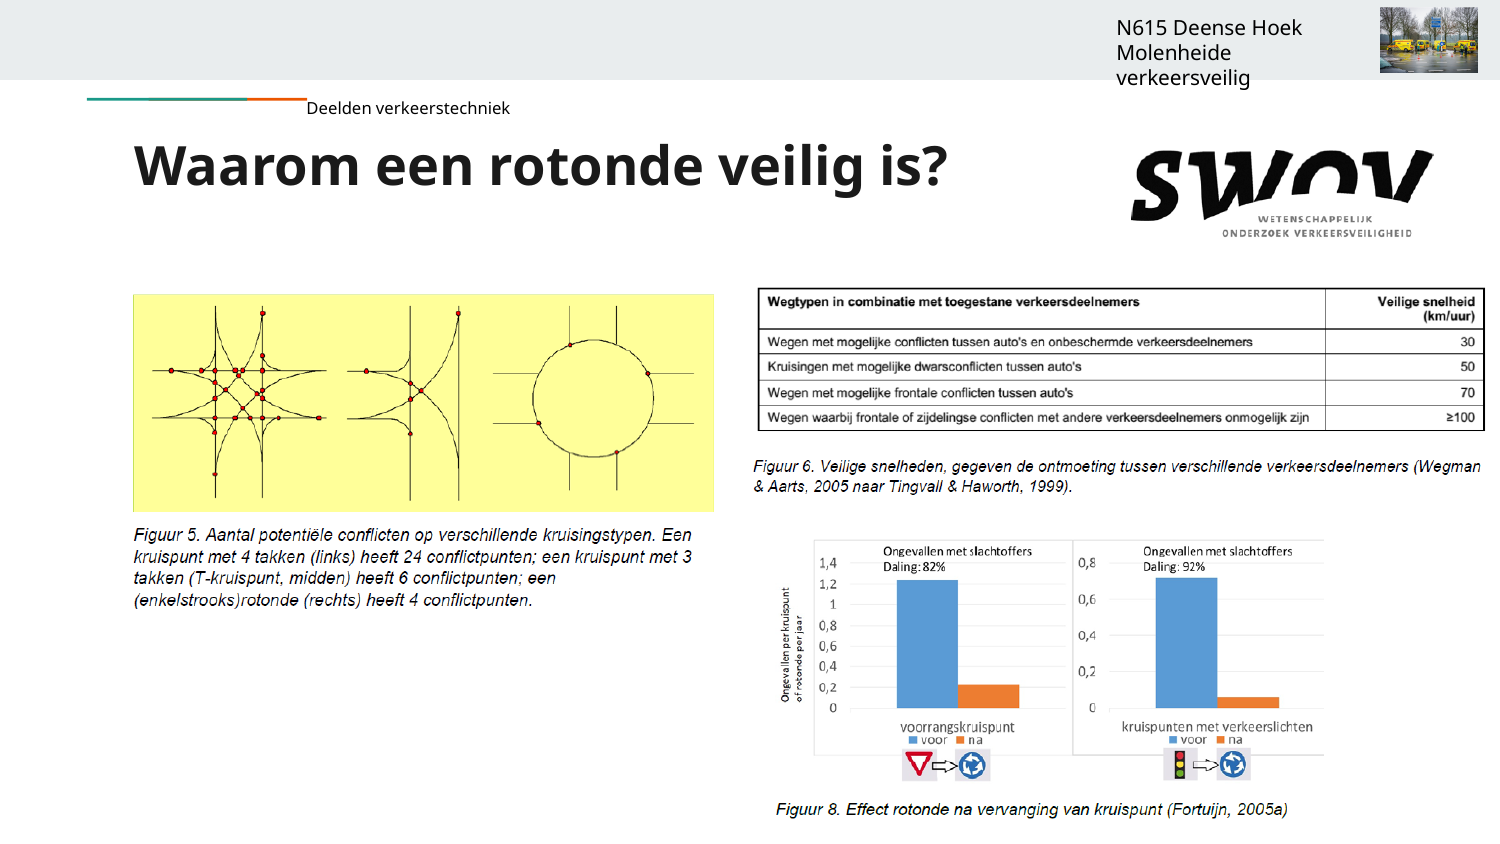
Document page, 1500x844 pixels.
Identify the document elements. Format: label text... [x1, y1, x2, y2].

picture [1380, 7, 1478, 73]
picture [1119, 116, 1476, 264]
title Waarom een rotonde veilig is? [119, 116, 1114, 205]
picture [762, 532, 1325, 833]
picture [740, 278, 1500, 504]
text_box Deelden verkeerstechniek [291, 83, 1120, 124]
picture [127, 289, 719, 614]
